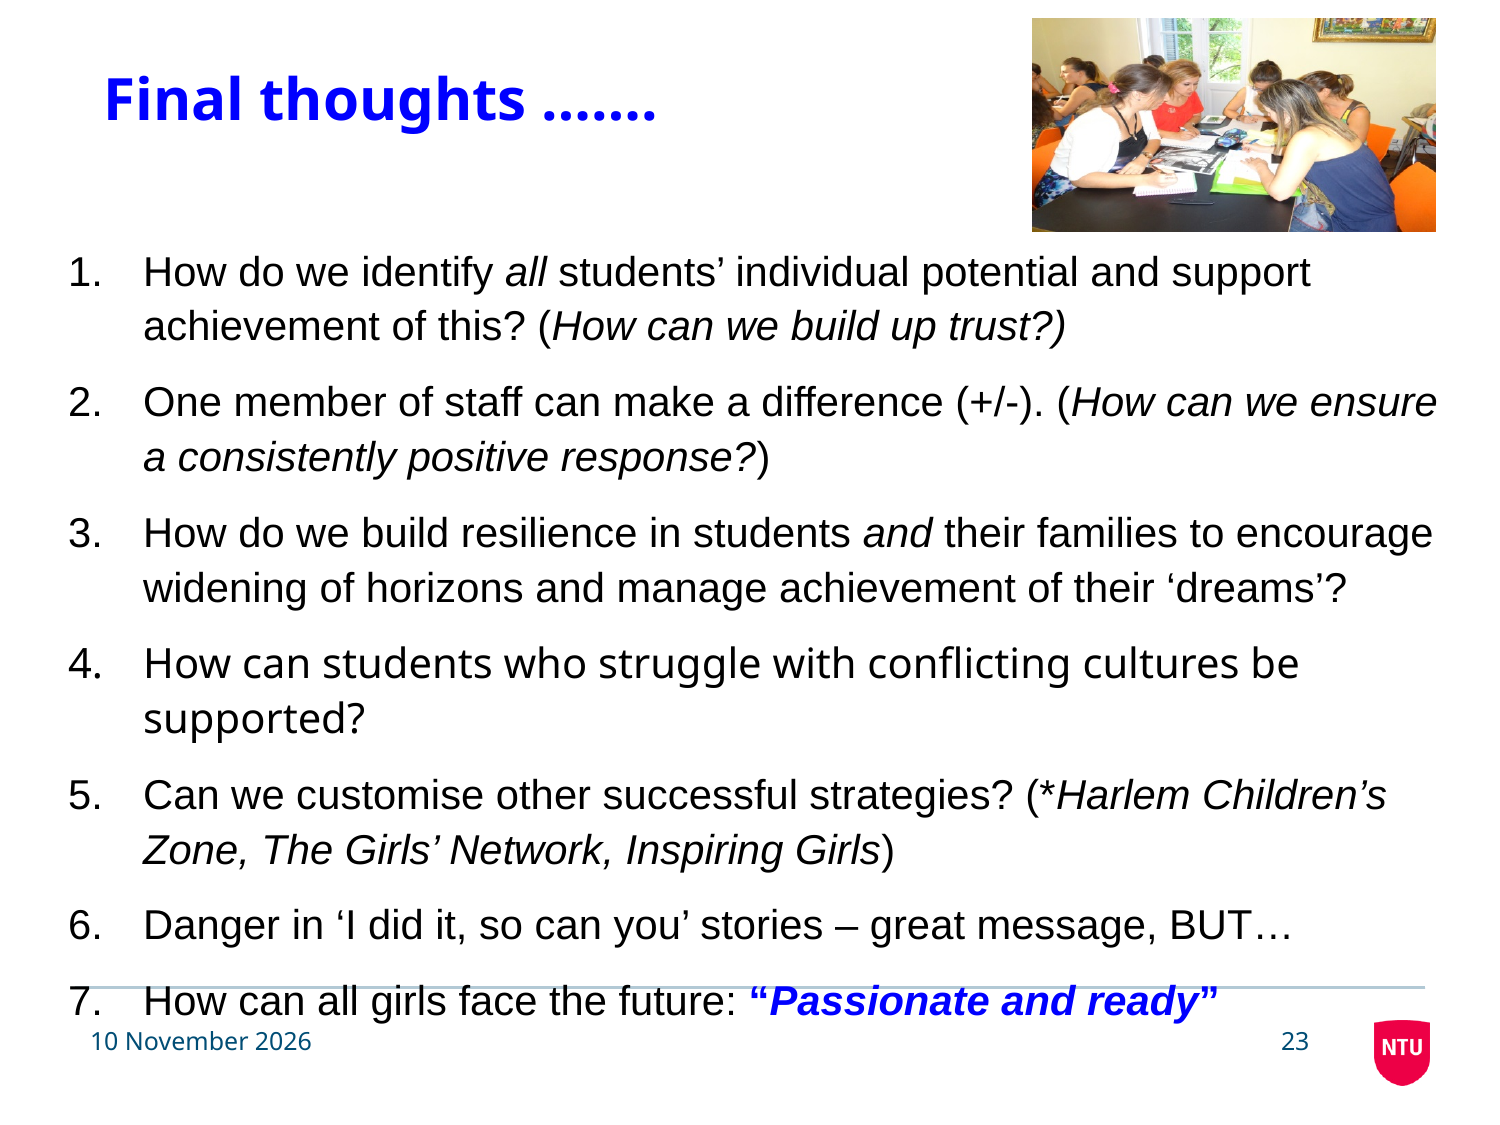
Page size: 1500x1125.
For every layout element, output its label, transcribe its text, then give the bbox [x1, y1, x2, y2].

title Final thoughts ……. [88, 54, 1027, 173]
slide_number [75, 1017, 425, 1097]
slide_number 23 [974, 1017, 1325, 1097]
picture [1032, 18, 1436, 232]
list How do we identify all students’ individual potential and support achievement of this? (How can we build up trust?) One member of staff can make a difference (+/-). (How can we ensure a consistently positive response?) How do we build resilience in students and their families to encourage widening of horizons and manage achievement of their ‘dreams’? How can students who struggle with conflicting cultures be supported? Can we customise other successful strategies? (*Harlem Children’s Zone, The Girls’ Network, Inspiring Girls) Danger in ‘I did it, so can you’ stories – great message, BUT… How can all girls face the future: “Passionate and ready” [53, 231, 1471, 988]
picture [1374, 1020, 1430, 1086]
